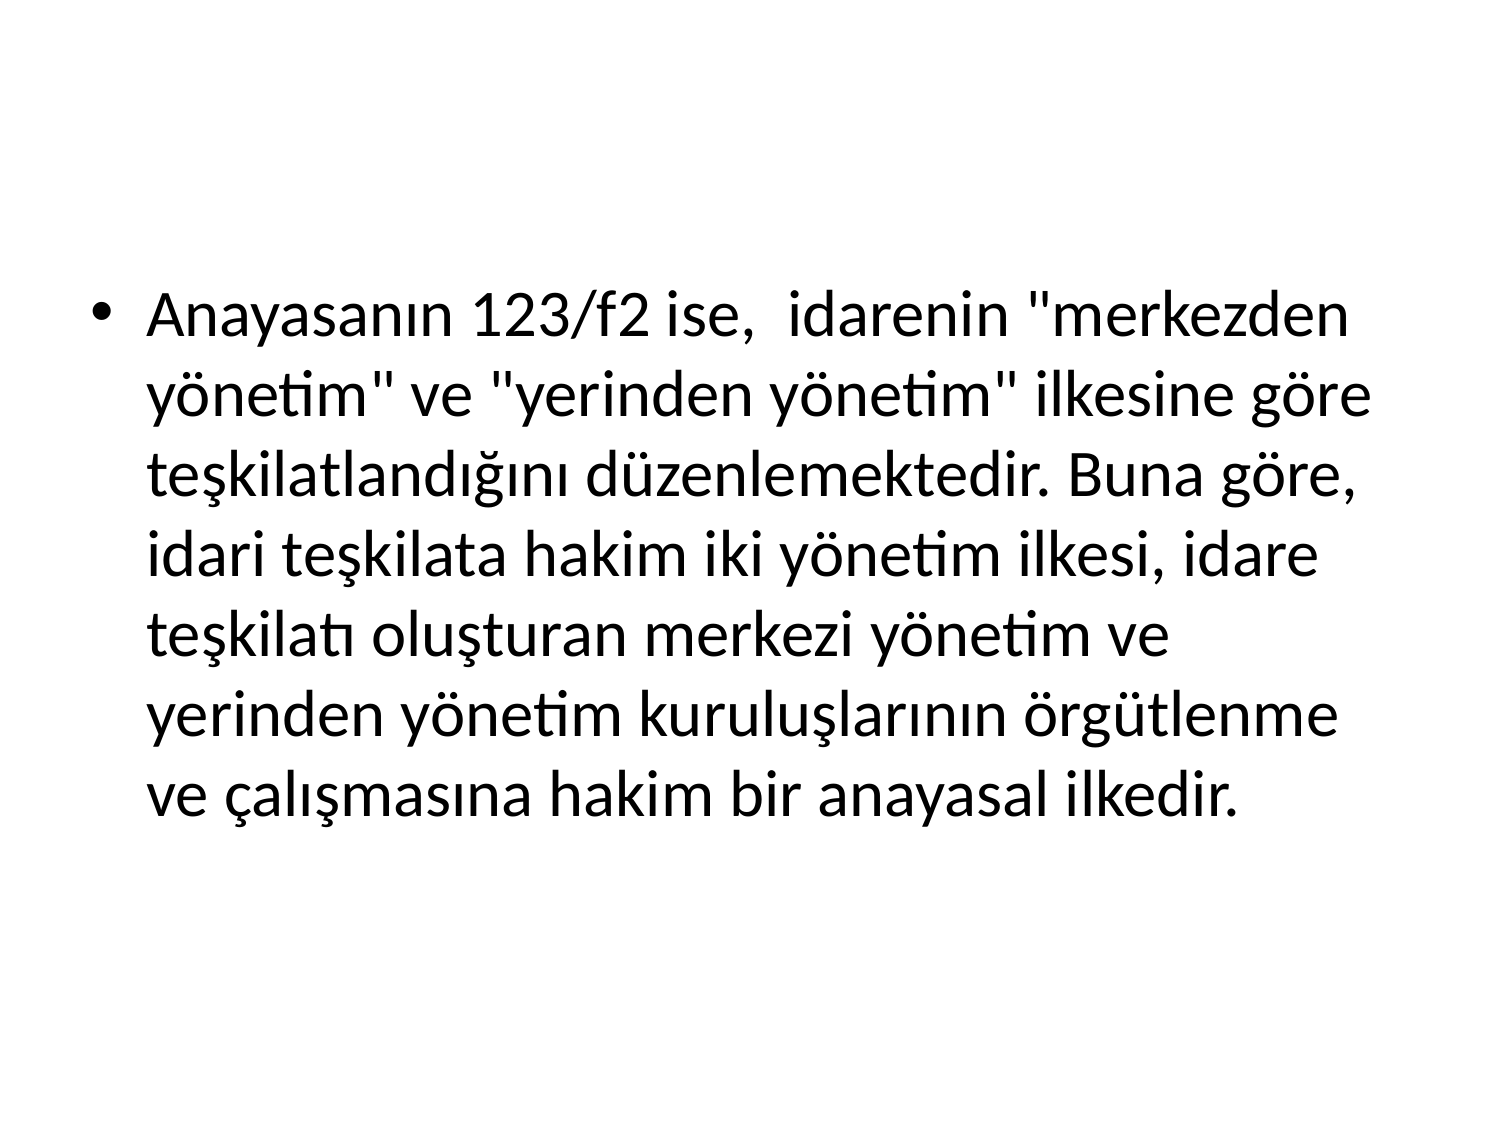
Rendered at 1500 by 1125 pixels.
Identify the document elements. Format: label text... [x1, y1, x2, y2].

list Anayasanın 123/f2 ise, idarenin "merkezden yönetim" ve "yerinden yönetim" ilkesine göre teşkilatlandığını düzenlemektedir. Buna göre, idari teşkilata hakim iki yönetim ilkesi, idare teşkilatı oluşturan merkezi yönetim ve yerinden yönetim kuruluşlarının örgütlenme ve çalışmasına hakim bir anayasal ilkedir. [75, 262, 1425, 1005]
